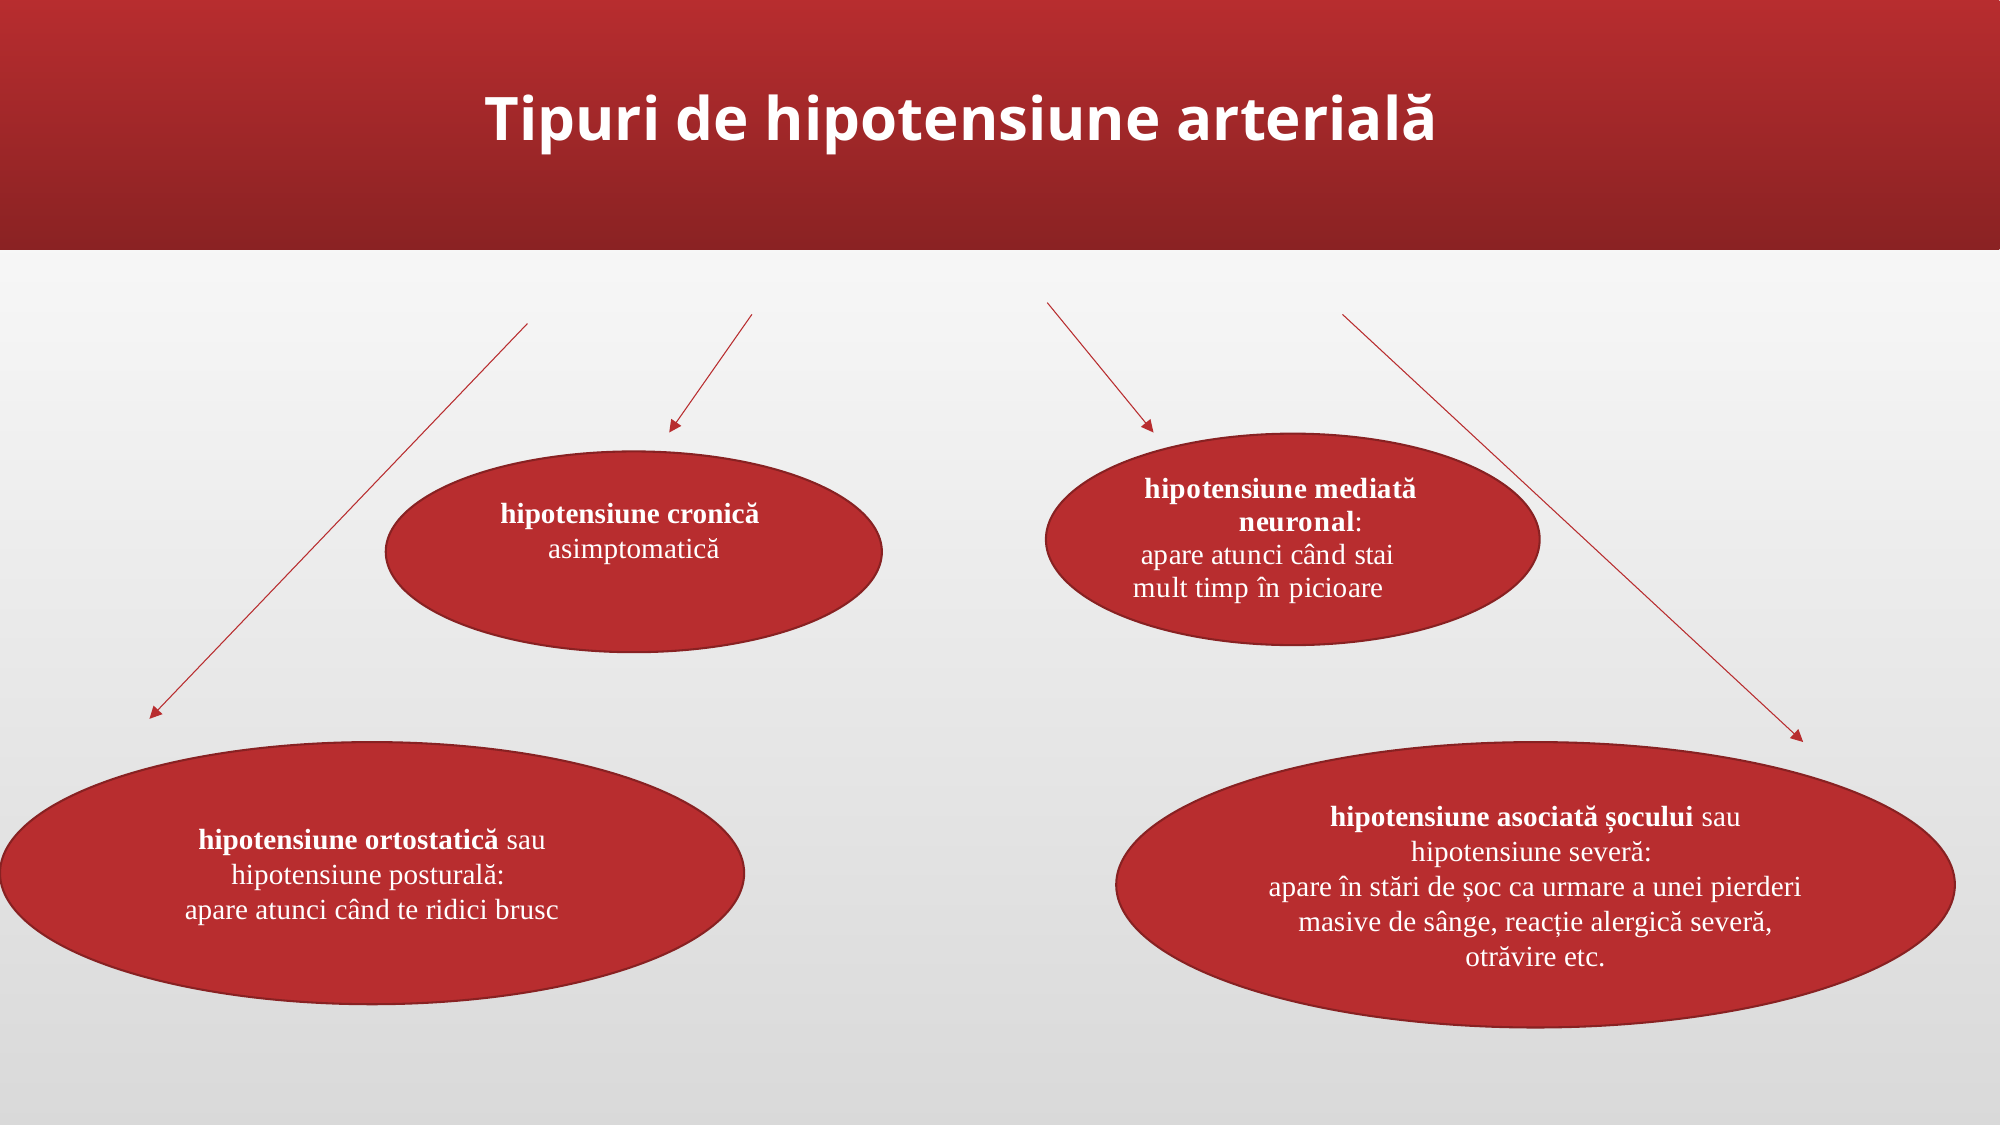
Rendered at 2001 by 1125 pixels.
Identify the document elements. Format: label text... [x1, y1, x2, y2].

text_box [669, 314, 752, 433]
text_box hipotensiune ortostatică sau hipotensiune posturală: apare atunci când te ridici brusc [0, 741, 344, 1005]
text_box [1342, 314, 1804, 743]
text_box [1047, 302, 1154, 433]
title Tipuri de hipotensiune arterială [174, 16, 1825, 234]
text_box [149, 323, 528, 719]
chart [344, 361, 1615, 1005]
text_box hipotensiune asociată șocului sau hipotensiune severă: apare în stări de șoc ca urmare a unei pierderi masive de sânge, reacție alergică severă, otrăvire etc. [1304, 743, 1956, 1029]
